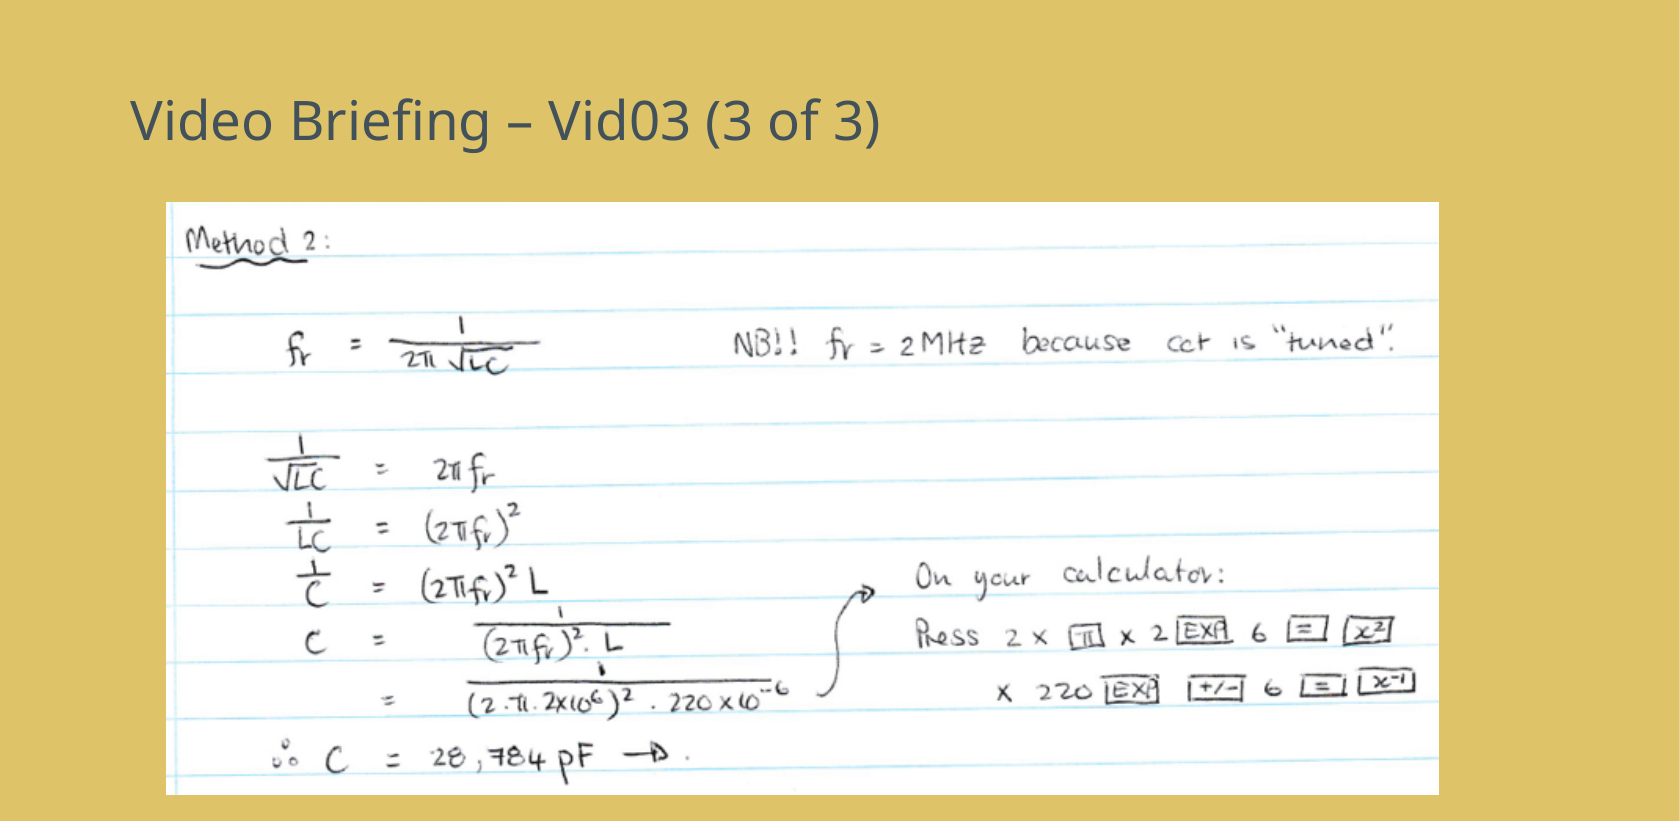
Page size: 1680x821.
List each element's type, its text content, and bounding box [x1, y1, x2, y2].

title Video Briefing – Vid03 (3 of 3) [115, 43, 1565, 203]
picture [165, 202, 1439, 795]
